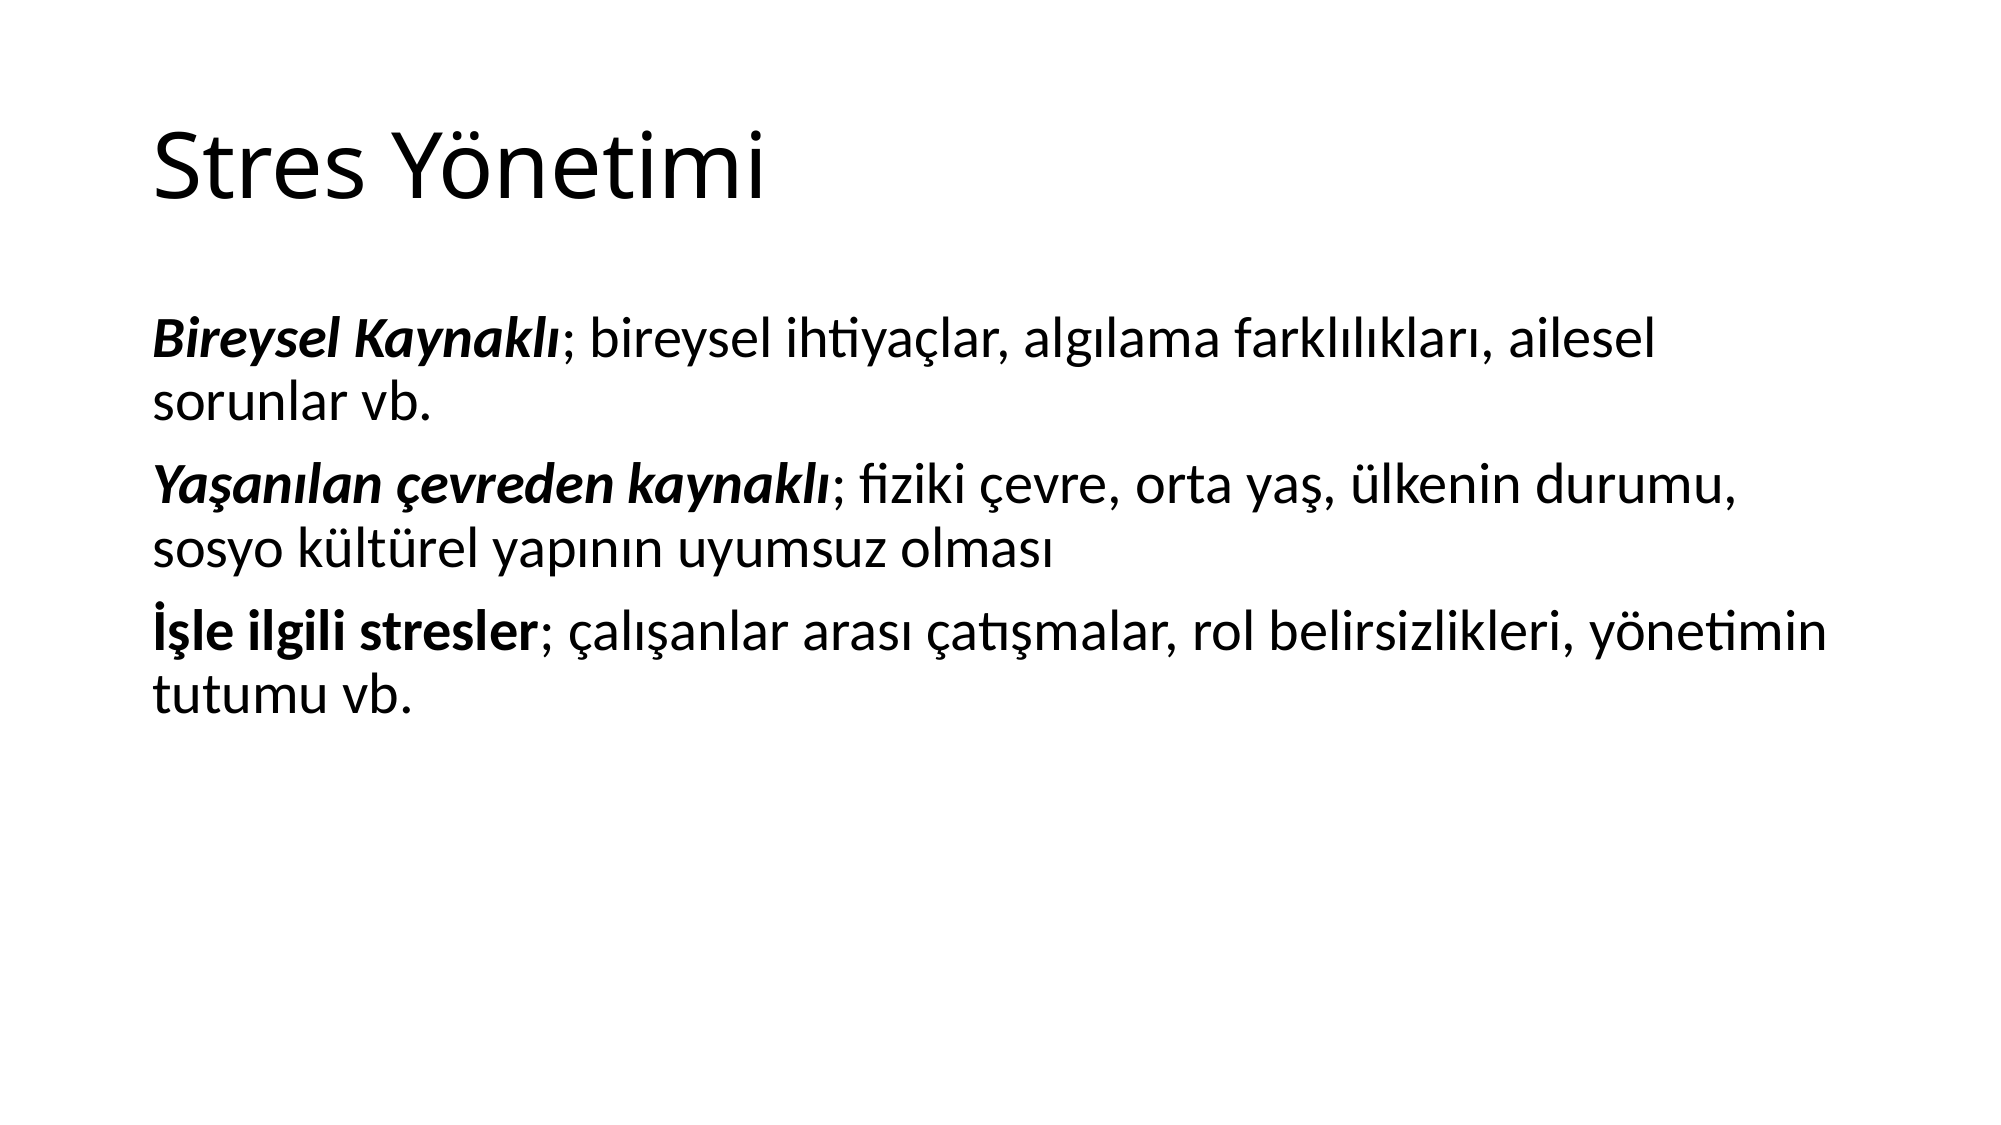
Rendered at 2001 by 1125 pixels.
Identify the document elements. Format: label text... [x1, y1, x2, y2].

list Bireysel Kaynaklı; bireysel ihtiyaçlar, algılama farklılıkları, ailesel sorunlar vb. Yaşanılan çevreden kaynaklı; fiziki çevre, orta yaş, ülkenin durumu, sosyo kültürel yapının uyumsuz olması İşle ilgili stresler; çalışanlar arası çatışmalar, rol belirsizlikleri, yönetimin tutumu vb. [137, 299, 1863, 1014]
title Stres Yönetimi [137, 59, 1863, 278]
